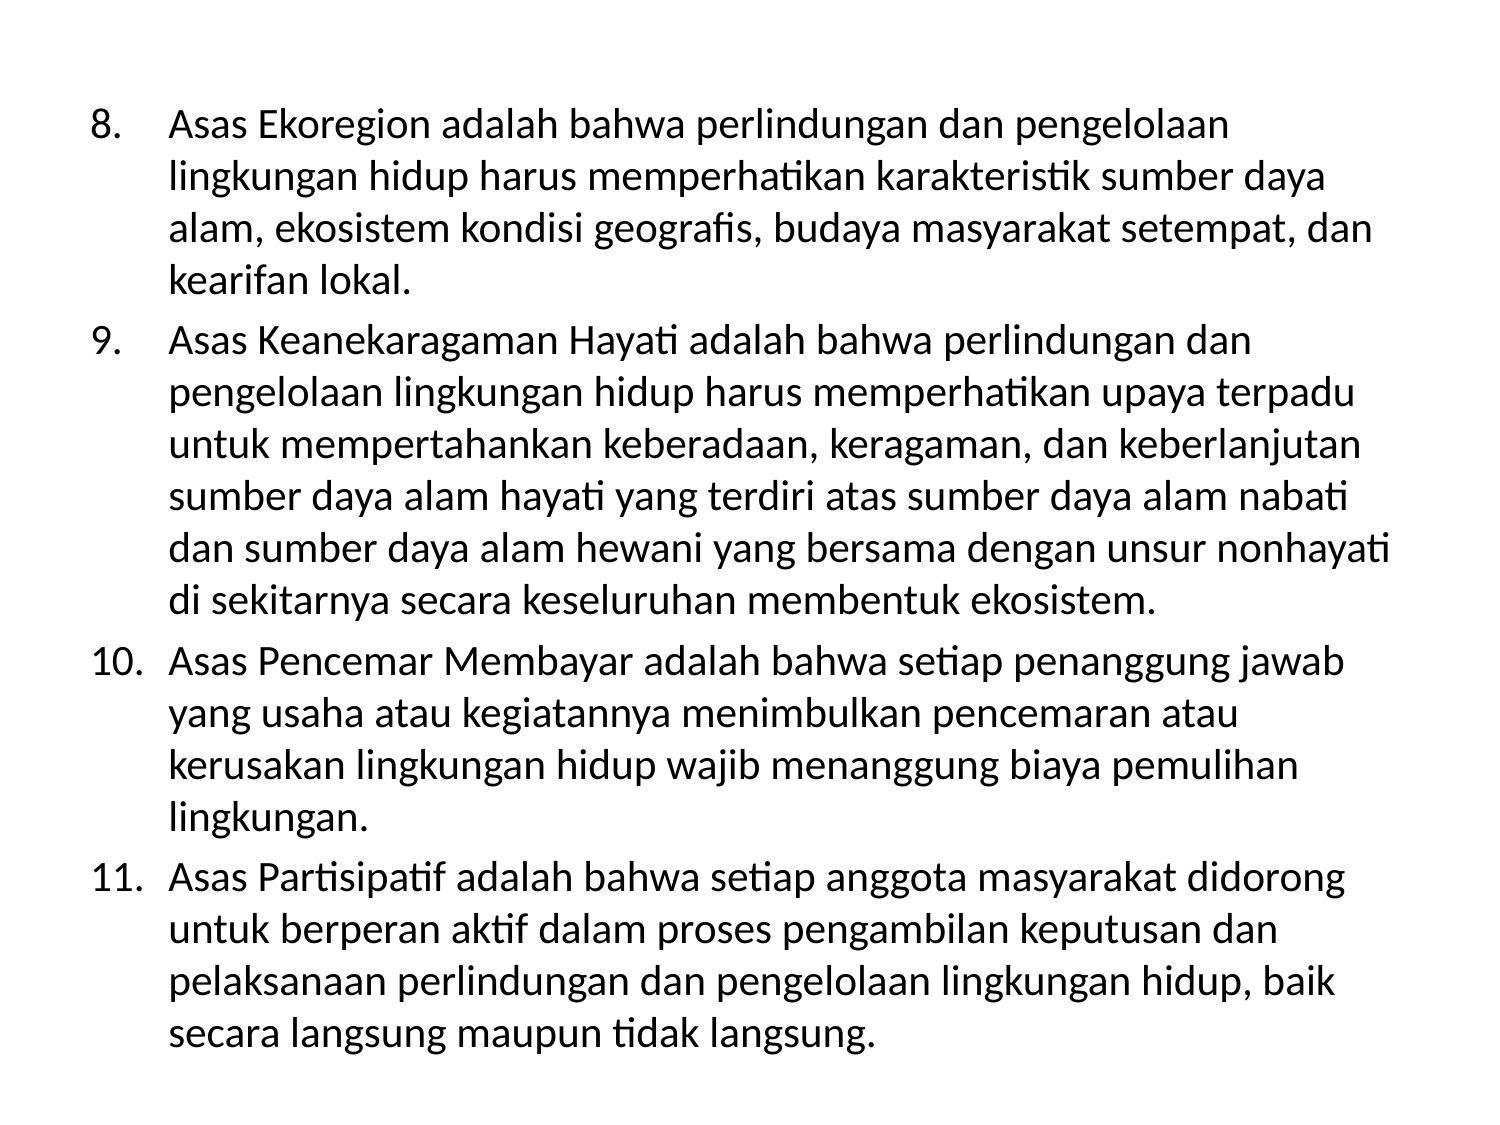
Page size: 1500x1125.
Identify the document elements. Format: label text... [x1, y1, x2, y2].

list Asas Ekoregion adalah bahwa perlindungan dan pengelolaan lingkungan hidup harus memperhatikan karakteristik sumber daya alam, ekosistem kondisi geografis, budaya masyarakat setempat, dan kearifan lokal. Asas Keanekaragaman Hayati adalah bahwa perlindungan dan pengelolaan lingkungan hidup harus memperhatikan upaya terpadu untuk mempertahankan keberadaan, keragaman, dan keberlanjutan sumber daya alam hayati yang terdiri atas sumber daya alam nabati dan sumber daya alam hewani yang bersama dengan unsur nonhayati di sekitarnya secara keseluruhan membentuk ekosistem. Asas Pencemar Membayar adalah bahwa setiap penanggung jawab yang usaha atau kegiatannya menimbulkan pencemaran atau kerusakan lingkungan hidup wajib menanggung biaya pemulihan lingkungan. Asas Partisipatif adalah bahwa setiap anggota masyarakat didorong untuk berperan aktif dalam proses pengambilan keputusan dan pelaksanaan perlindungan dan pengelolaan lingkungan hidup, baik secara langsung maupun tidak langsung. [75, 87, 1425, 1075]
